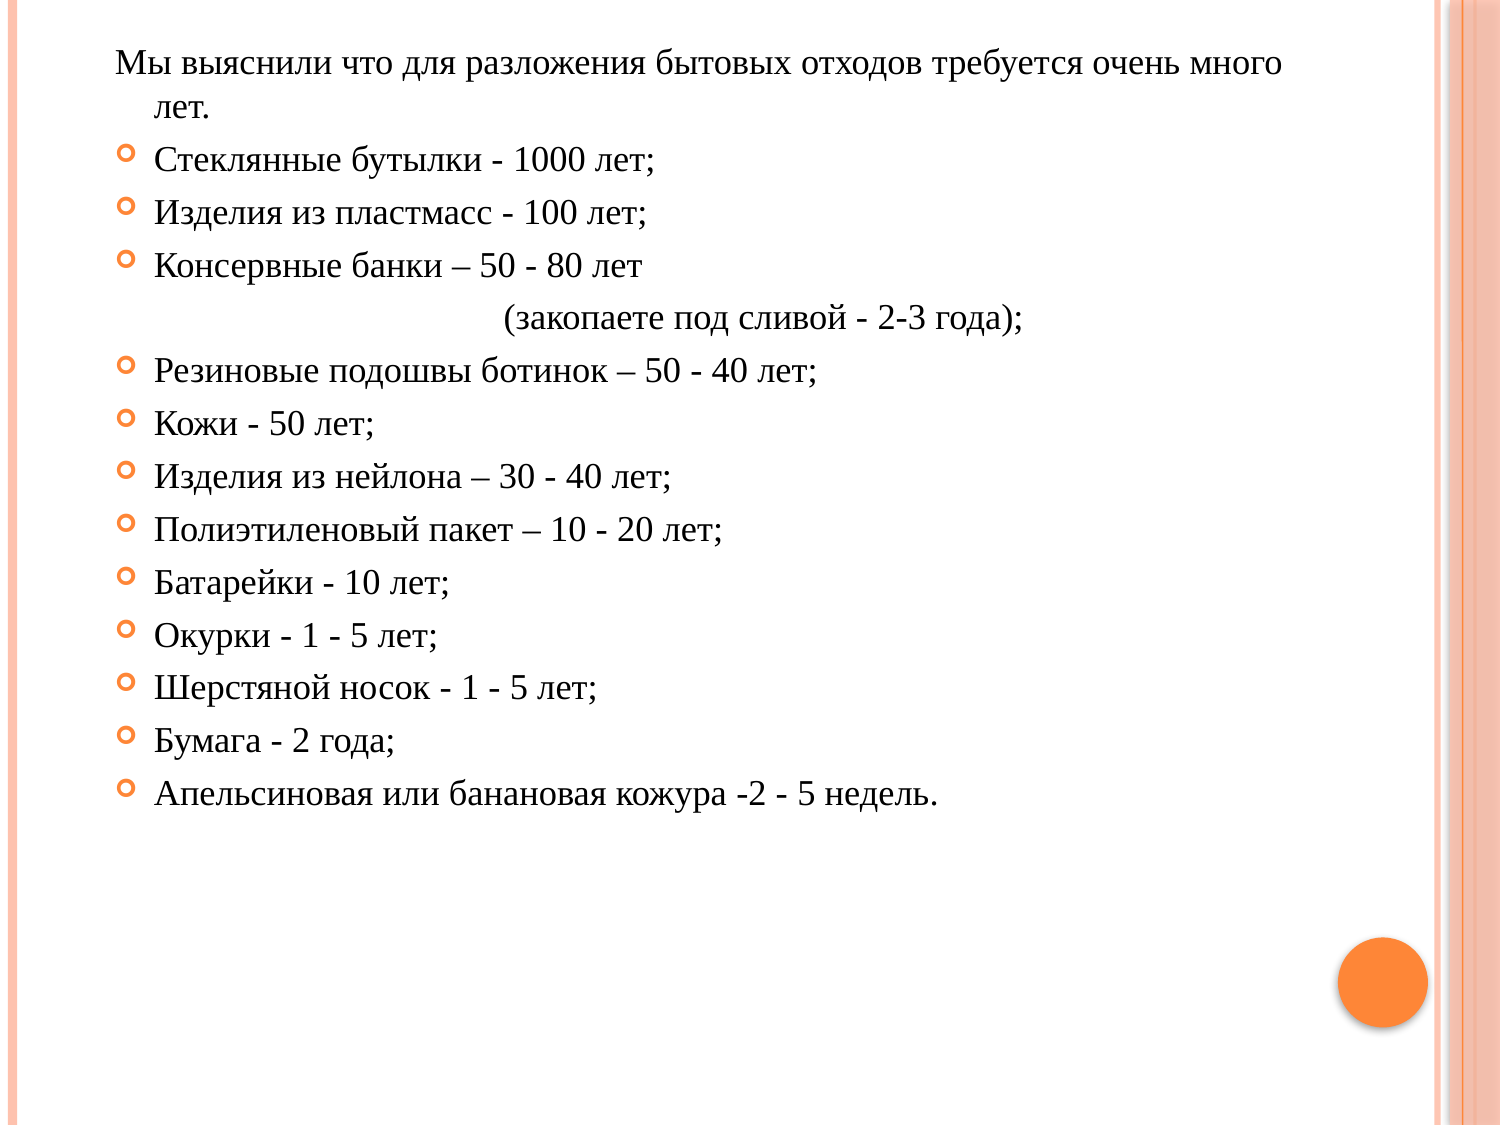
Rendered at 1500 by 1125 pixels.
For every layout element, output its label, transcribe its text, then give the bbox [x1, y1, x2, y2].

list Мы выяснили что для разложения бытовых отходов требуется очень много лет. Стеклянные бутылки - 1000 лет; Изделия из пластмасс - 100 лет; Консервные банки – 50 - 80 лет (закопаете под сливой - 2-3 года); Резиновые подошвы ботинок – 50 - 40 лет; Кожи - 50 лет; Изделия из нейлона – 30 - 40 лет; Полиэтиленовый пакет – 10 - 20 лет; Батарейки - 10 лет; Окурки - 1 - 5 лет; Шерстяной носок - 1 - 5 лет; Бумага - 2 года; Апельсиновая или банановая кожура -2 - 5 недель. [100, 30, 1326, 831]
